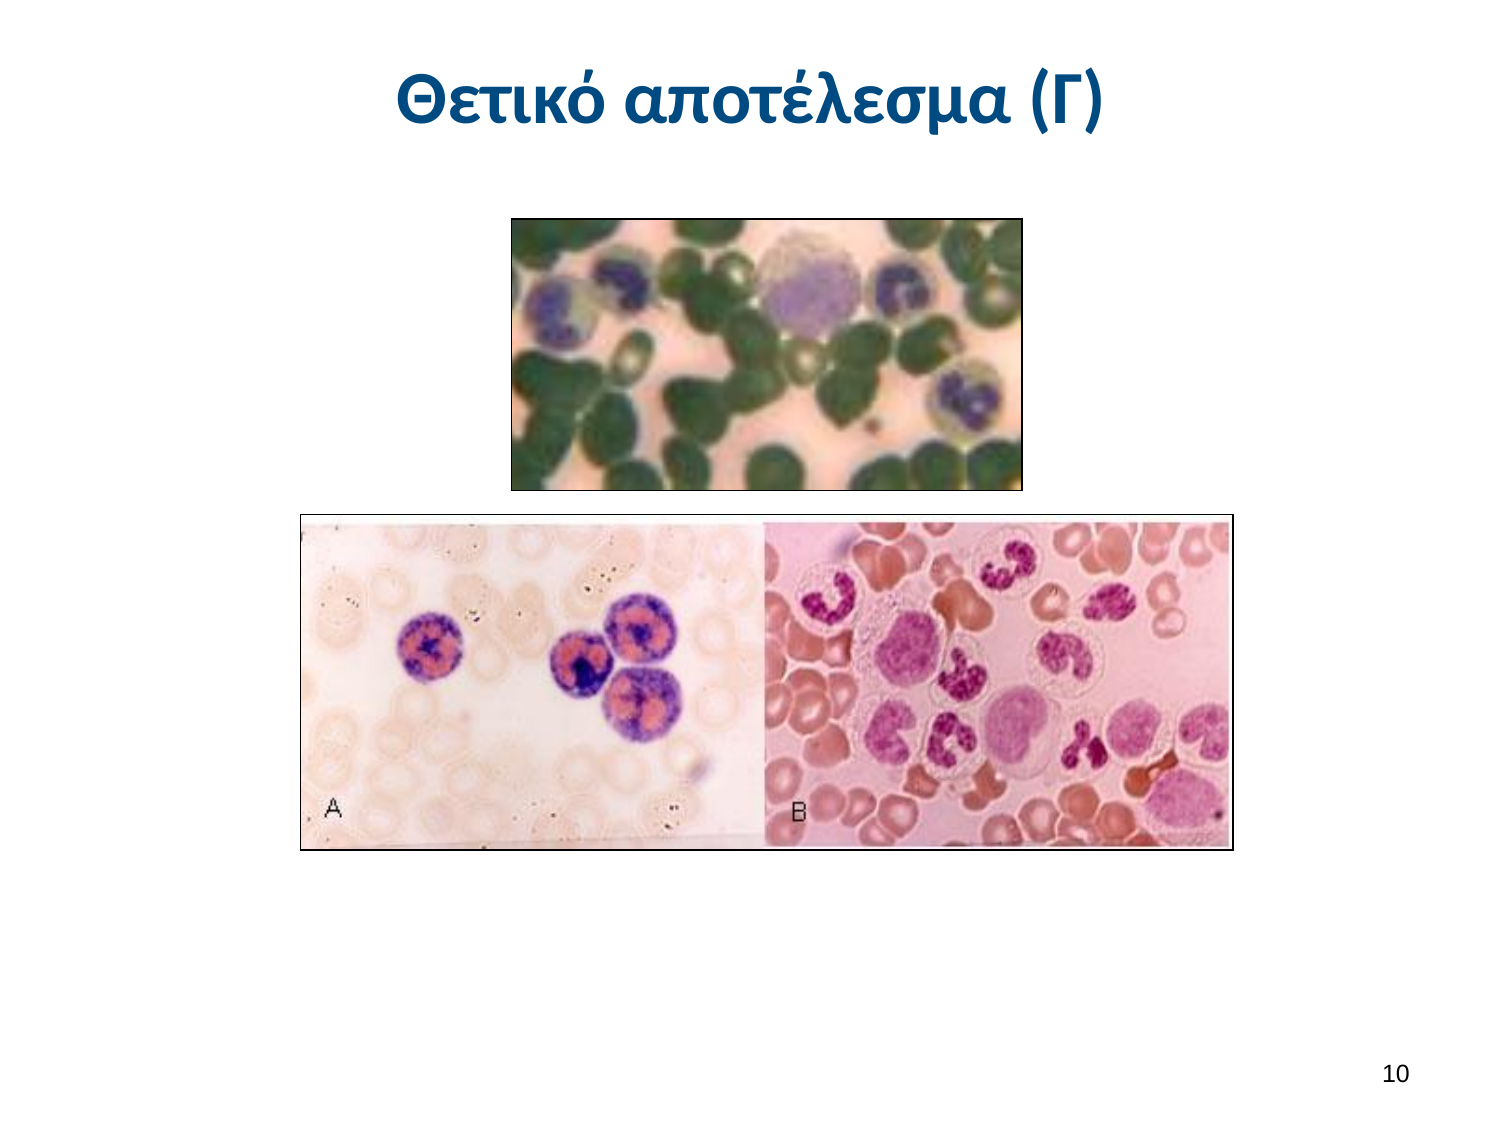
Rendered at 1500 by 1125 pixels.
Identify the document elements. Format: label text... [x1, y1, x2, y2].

title Θετικό αποτέλεσμα (Γ) [76, 19, 1427, 169]
picture [300, 514, 1233, 850]
picture [511, 219, 1022, 490]
slide_number 9 [1074, 1042, 1425, 1103]
